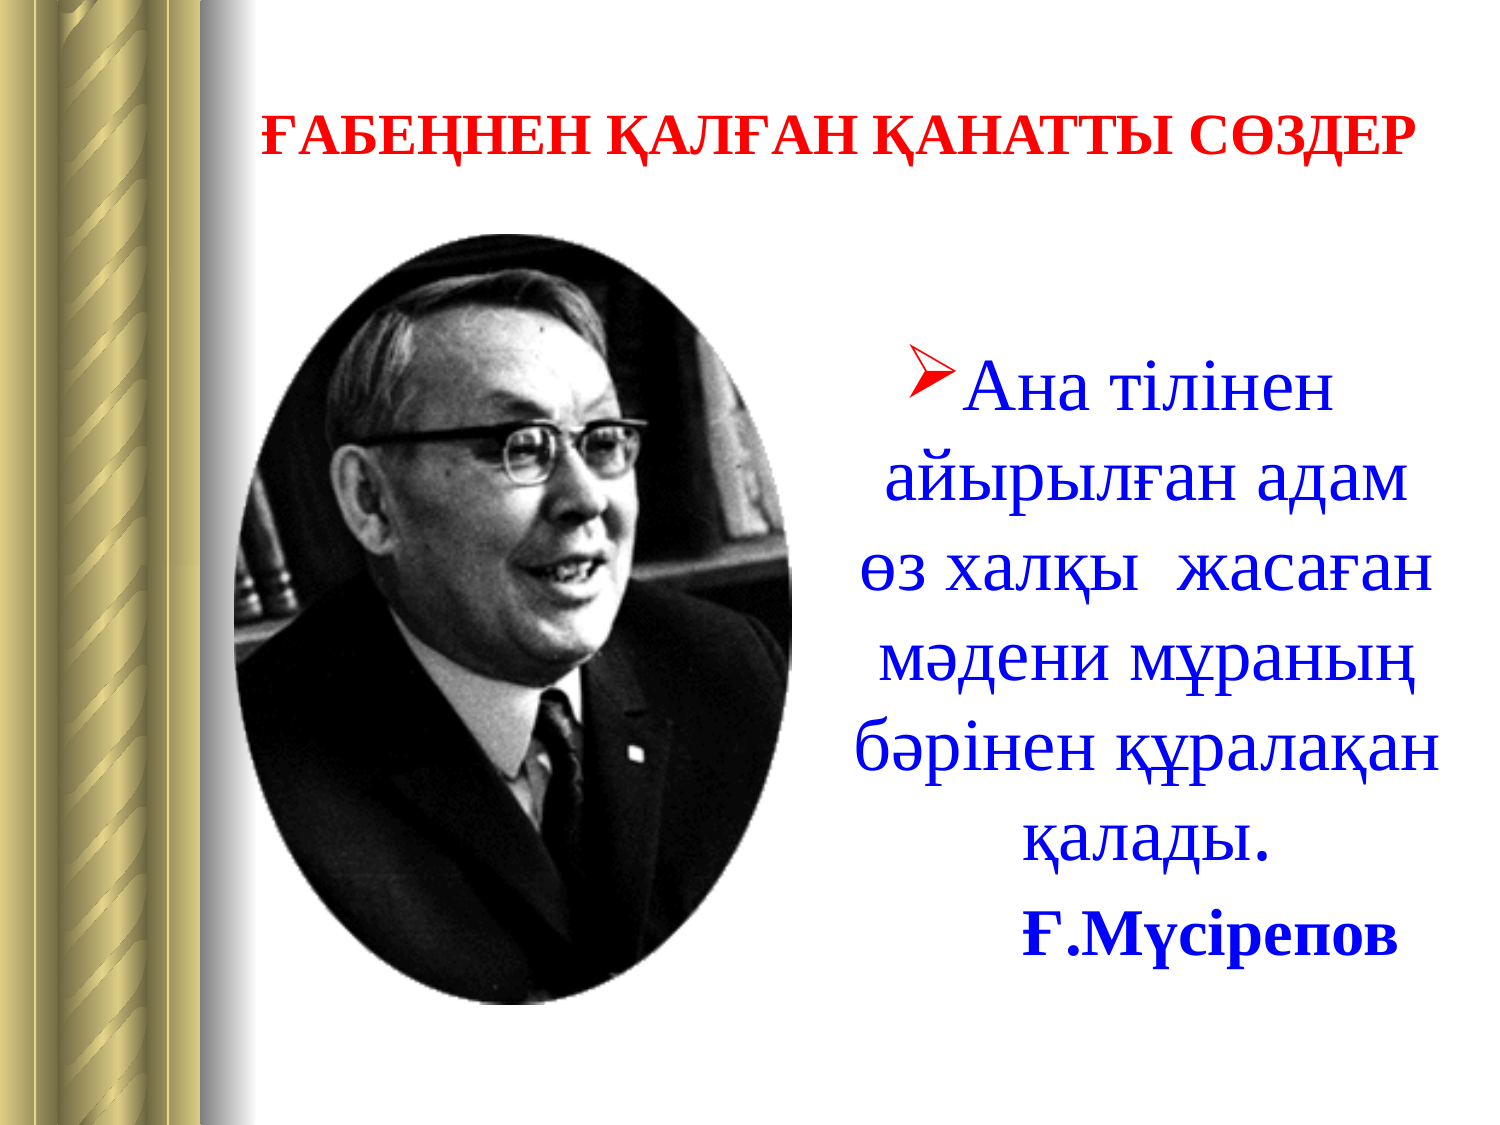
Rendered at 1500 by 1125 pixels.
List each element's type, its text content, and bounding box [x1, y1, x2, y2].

list Ана тілінен айырылған адам өз халқы жасаған мәдени мұраның бәрінен құралақан қалады. Ғ.Мүсірепов [773, 222, 1465, 1038]
title ҒАБЕҢНЕН ҚАЛҒАН ҚАНАТТЫ СӨЗДЕР [246, 37, 1475, 225]
picture [234, 234, 793, 1005]
